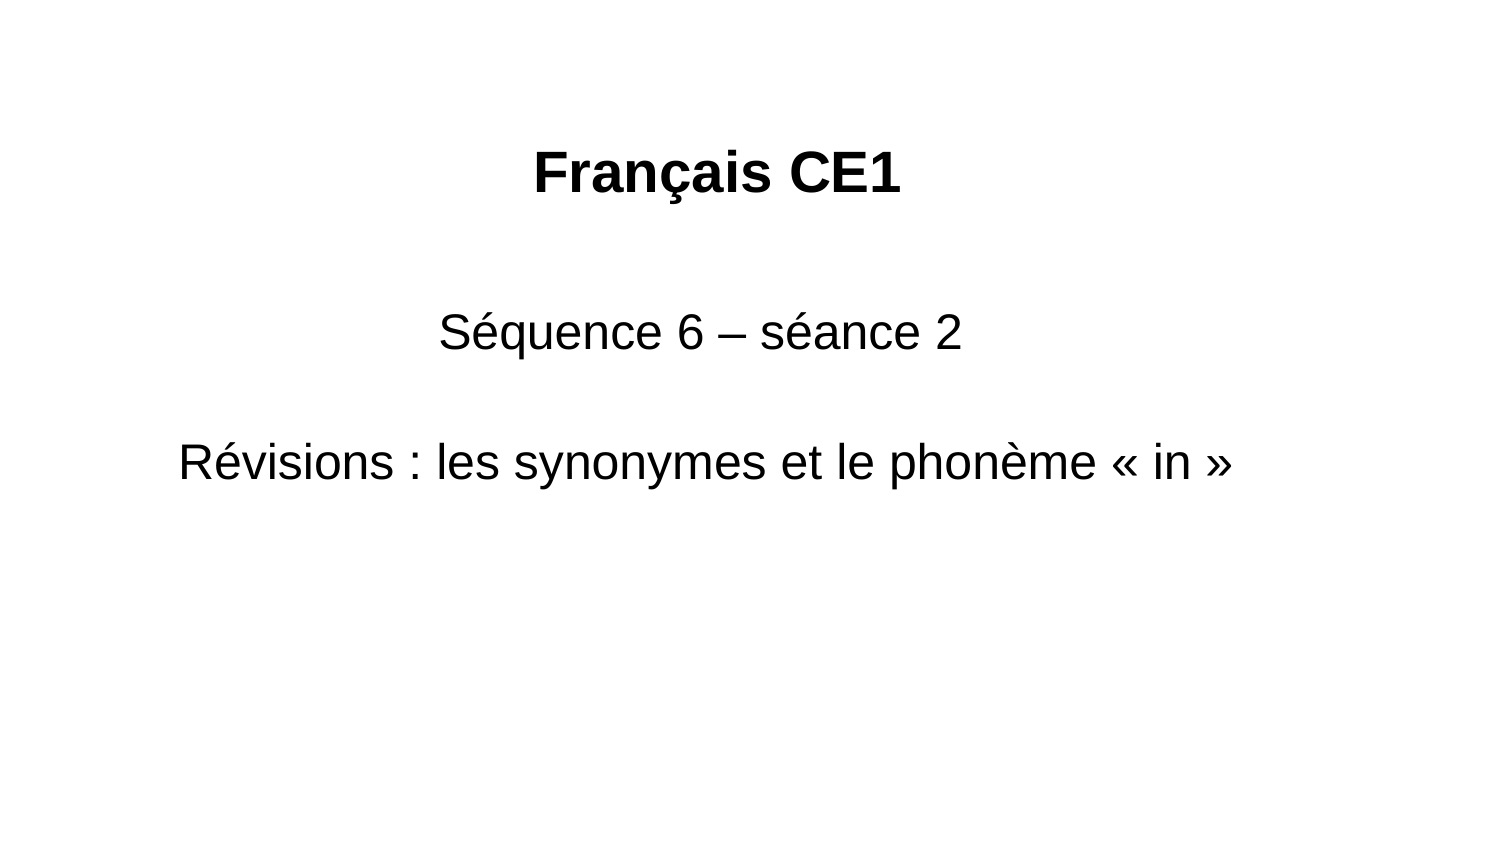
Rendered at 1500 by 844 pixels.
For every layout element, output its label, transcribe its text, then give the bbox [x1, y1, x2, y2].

text_box Français CE1 [239, 126, 1197, 212]
text_box Séquence 6 – séance 2 [389, 291, 1040, 367]
text_box Révisions : les synonymes et le phonème « in » [112, 421, 1300, 497]
